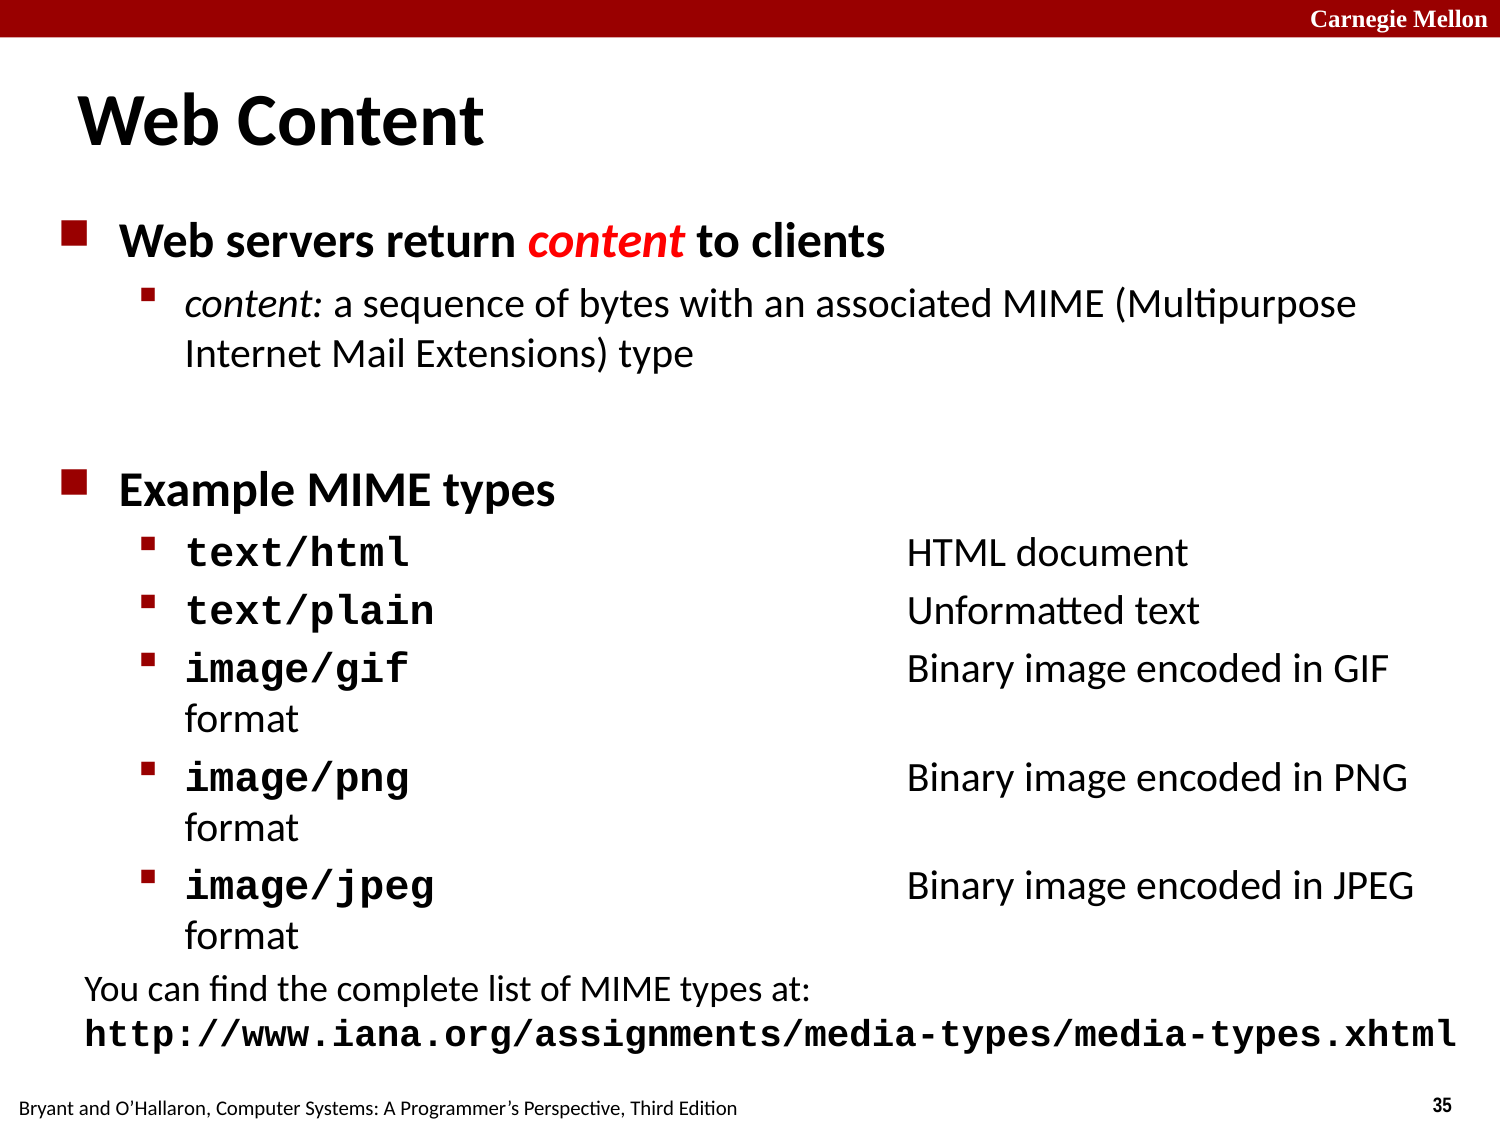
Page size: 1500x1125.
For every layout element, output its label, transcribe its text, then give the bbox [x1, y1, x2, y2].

title Web Content [62, 68, 989, 163]
list Web servers return content to clients content: a sequence of bytes with an associated MIME (Multipurpose Internet Mail Extensions) type Example MIME types text/html HTML document text/plain Unformatted text image/gif Binary image encoded in GIF format image/png Binary image encoded in PNG format image/jpeg Binary image encoded in JPEG format [47, 199, 1500, 1058]
text_box You can find the complete list of MIME types at: http://www.iana.org/assignments/media-types/media-types.xhtml [69, 956, 1472, 1062]
